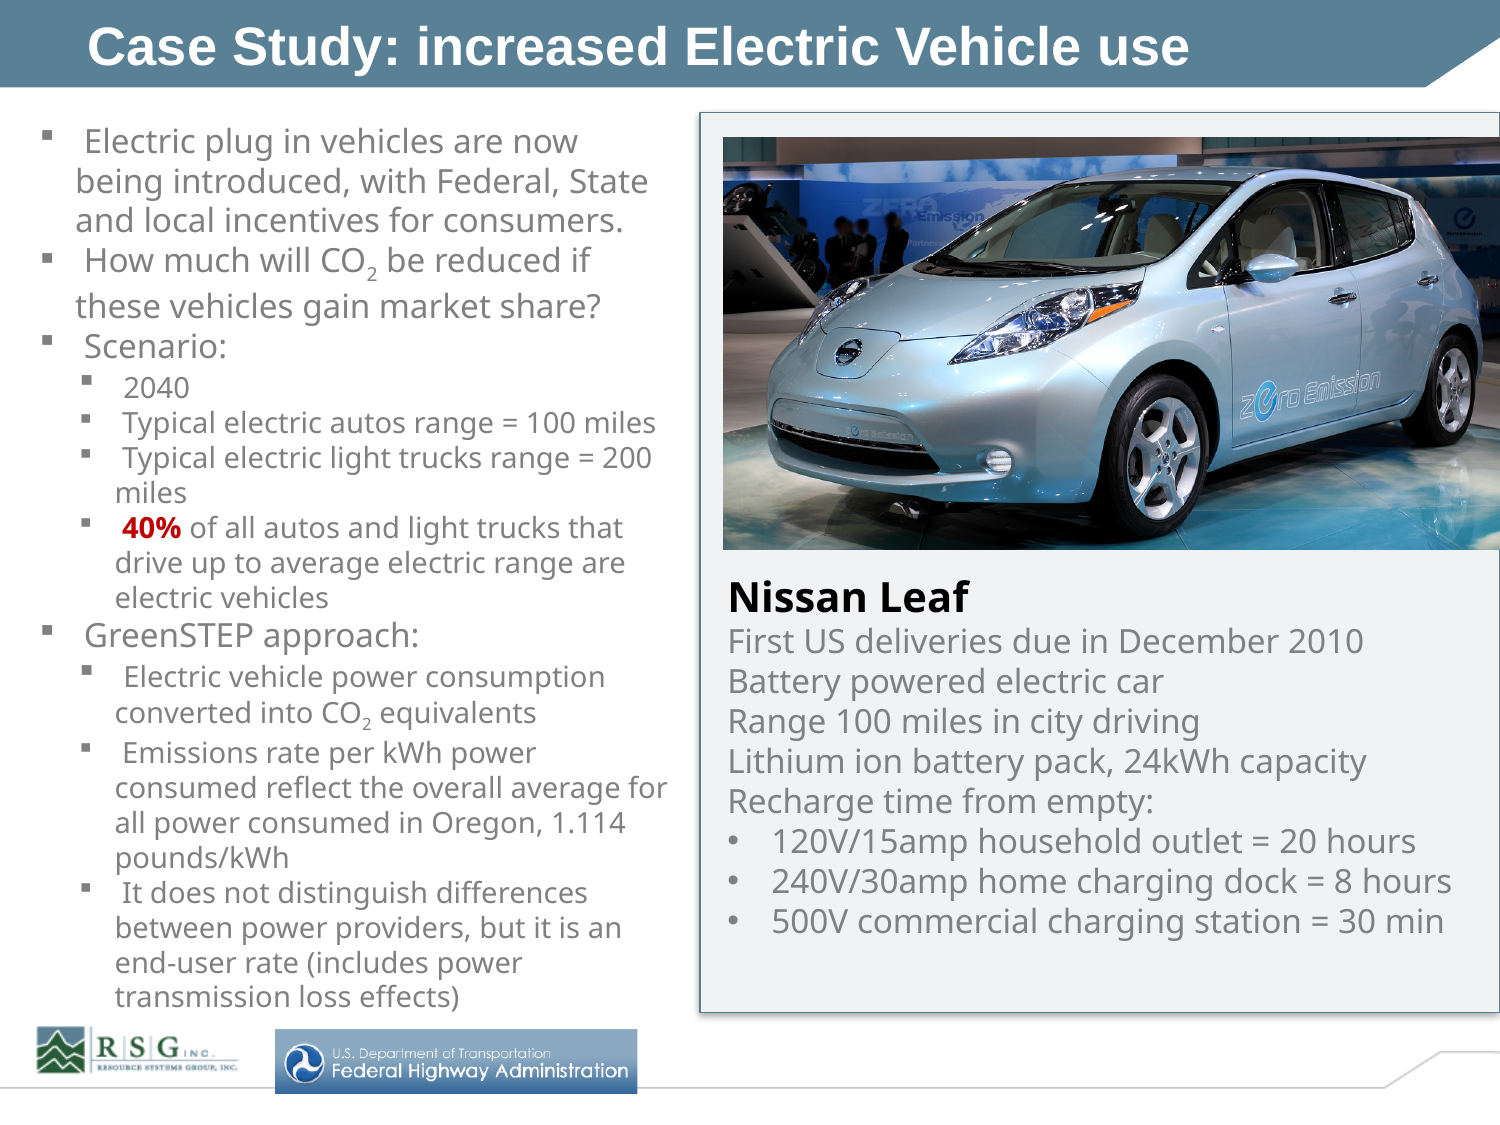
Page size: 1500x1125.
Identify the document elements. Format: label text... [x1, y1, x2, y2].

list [723, 137, 1500, 551]
text_box [699, 112, 1500, 1013]
text_box Nissan Leaf First US deliveries due in December 2010 Battery powered electric car Range 100 miles in city driving Lithium ion battery pack, 24kWh capacity Recharge time from empty: 120V/15amp household outlet = 20 hours 240V/30amp home charging dock = 8 hours 500V commercial charging station = 30 min [712, 563, 1500, 948]
title Case Study: increased Electric Vehicle use [87, 0, 1438, 88]
text_box Electric plug in vehicles are now being introduced, with Federal, State and local incentives for consumers. How much will CO2 be reduced if these vehicles gain market share? Scenario: 2040 Typical electric autos range = 100 miles Typical electric light trucks range = 200 miles 40% of all autos and light trucks that drive up to average electric range are electric vehicles GreenSTEP approach: Electric vehicle power consumption converted into CO2 equivalents Emissions rate per kWh power consumed reflect the overall average for all power consumed in Oregon, 1.114 pounds/kWh It does not distinguish differences between power providers, but it is an end-user rate (includes power transmission loss effects) [24, 112, 688, 1022]
picture [0, 39, 1500, 1125]
